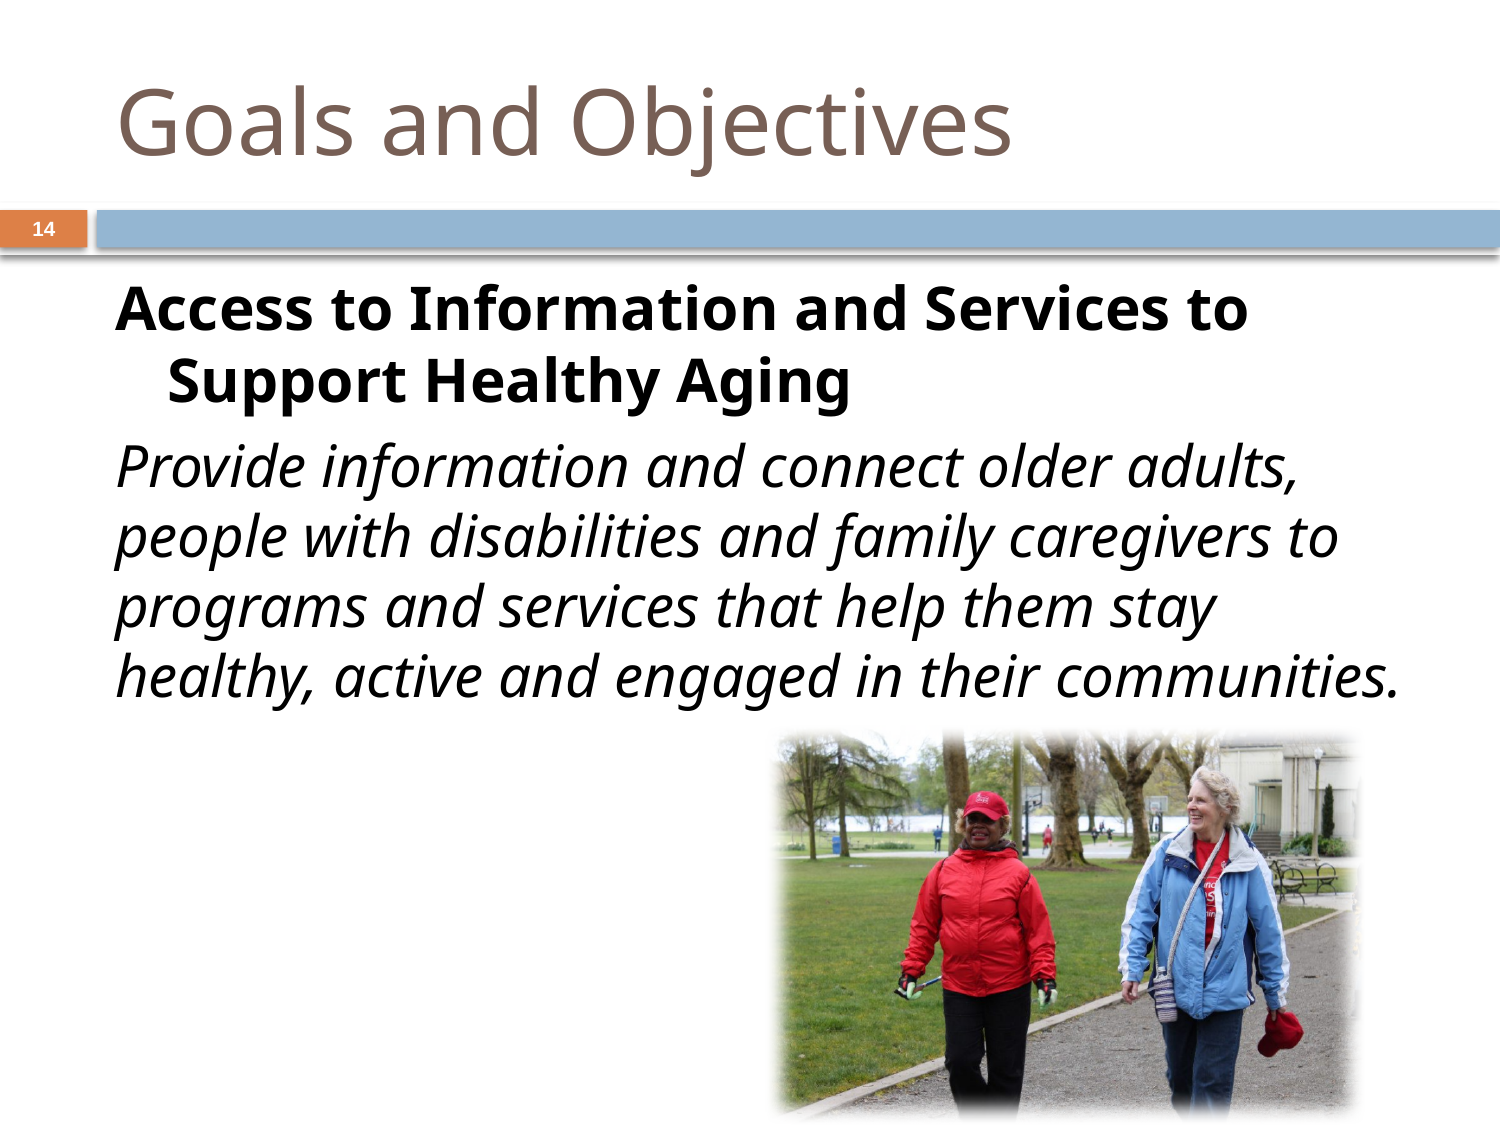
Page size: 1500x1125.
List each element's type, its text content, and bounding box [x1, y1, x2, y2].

list Access to Information and Services to Support Healthy Aging Provide information and connect older adults, people with disabilities and family caregivers to programs and services that help them stay healthy, active and engaged in their communities. [100, 262, 1438, 1100]
title Goals and Objectives [100, 37, 1438, 200]
slide_number 14 [0, 208, 88, 249]
picture [765, 725, 1367, 1125]
